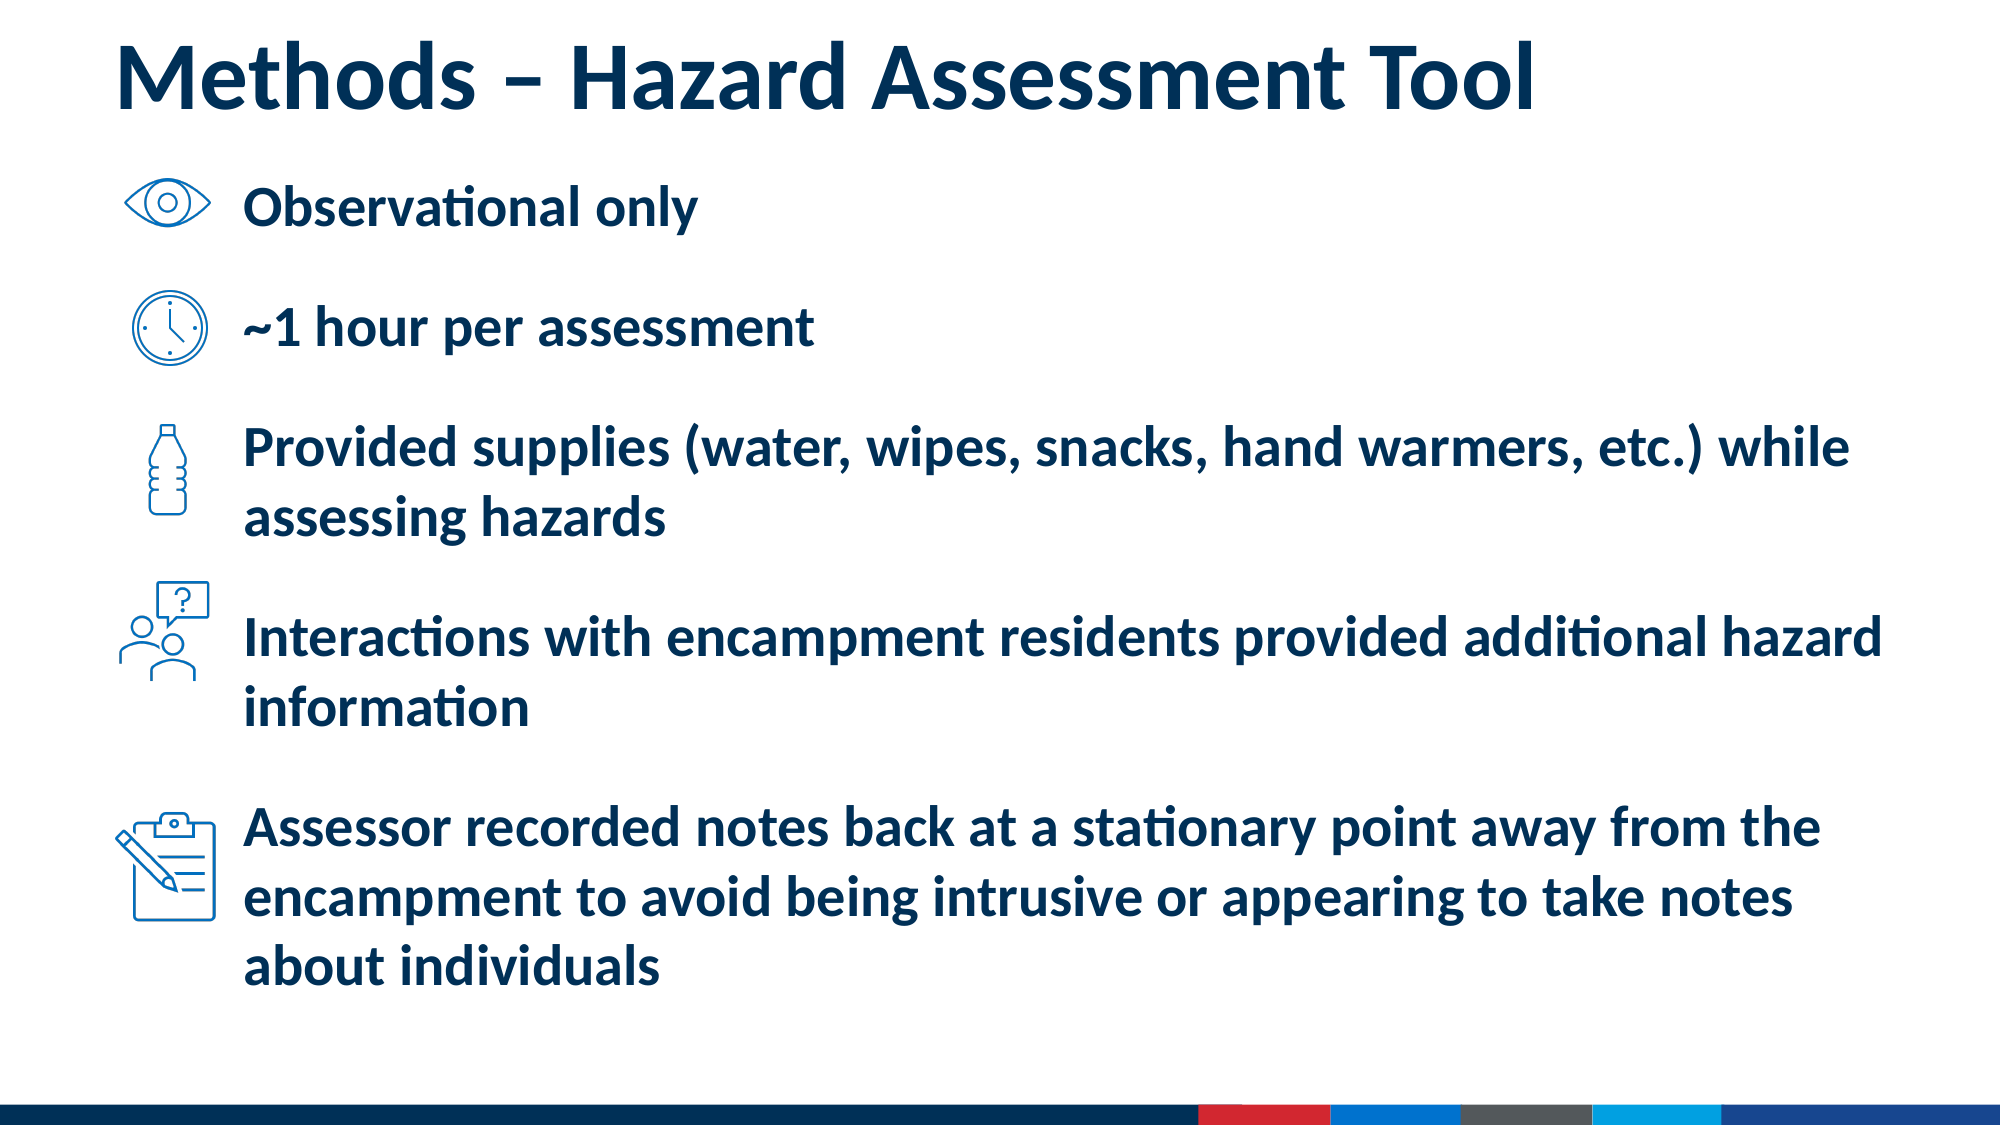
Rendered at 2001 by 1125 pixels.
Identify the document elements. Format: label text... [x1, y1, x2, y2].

picture [104, 800, 236, 932]
text_box Methods – Hazard Assessment Tool [99, 0, 1900, 131]
picture [122, 280, 218, 376]
picture [114, 416, 221, 524]
picture [114, 148, 221, 256]
picture [104, 570, 225, 692]
list Observational only ~1 hour per assessment Provided supplies (water, wipes, snacks, hand warmers, etc.) while assessing hazards Interactions with encampment residents provided additional hazard information Assessor recorded notes back at a stationary point away from the encampment to avoid being intrusive or appearing to take notes about individuals [228, 161, 1923, 1052]
